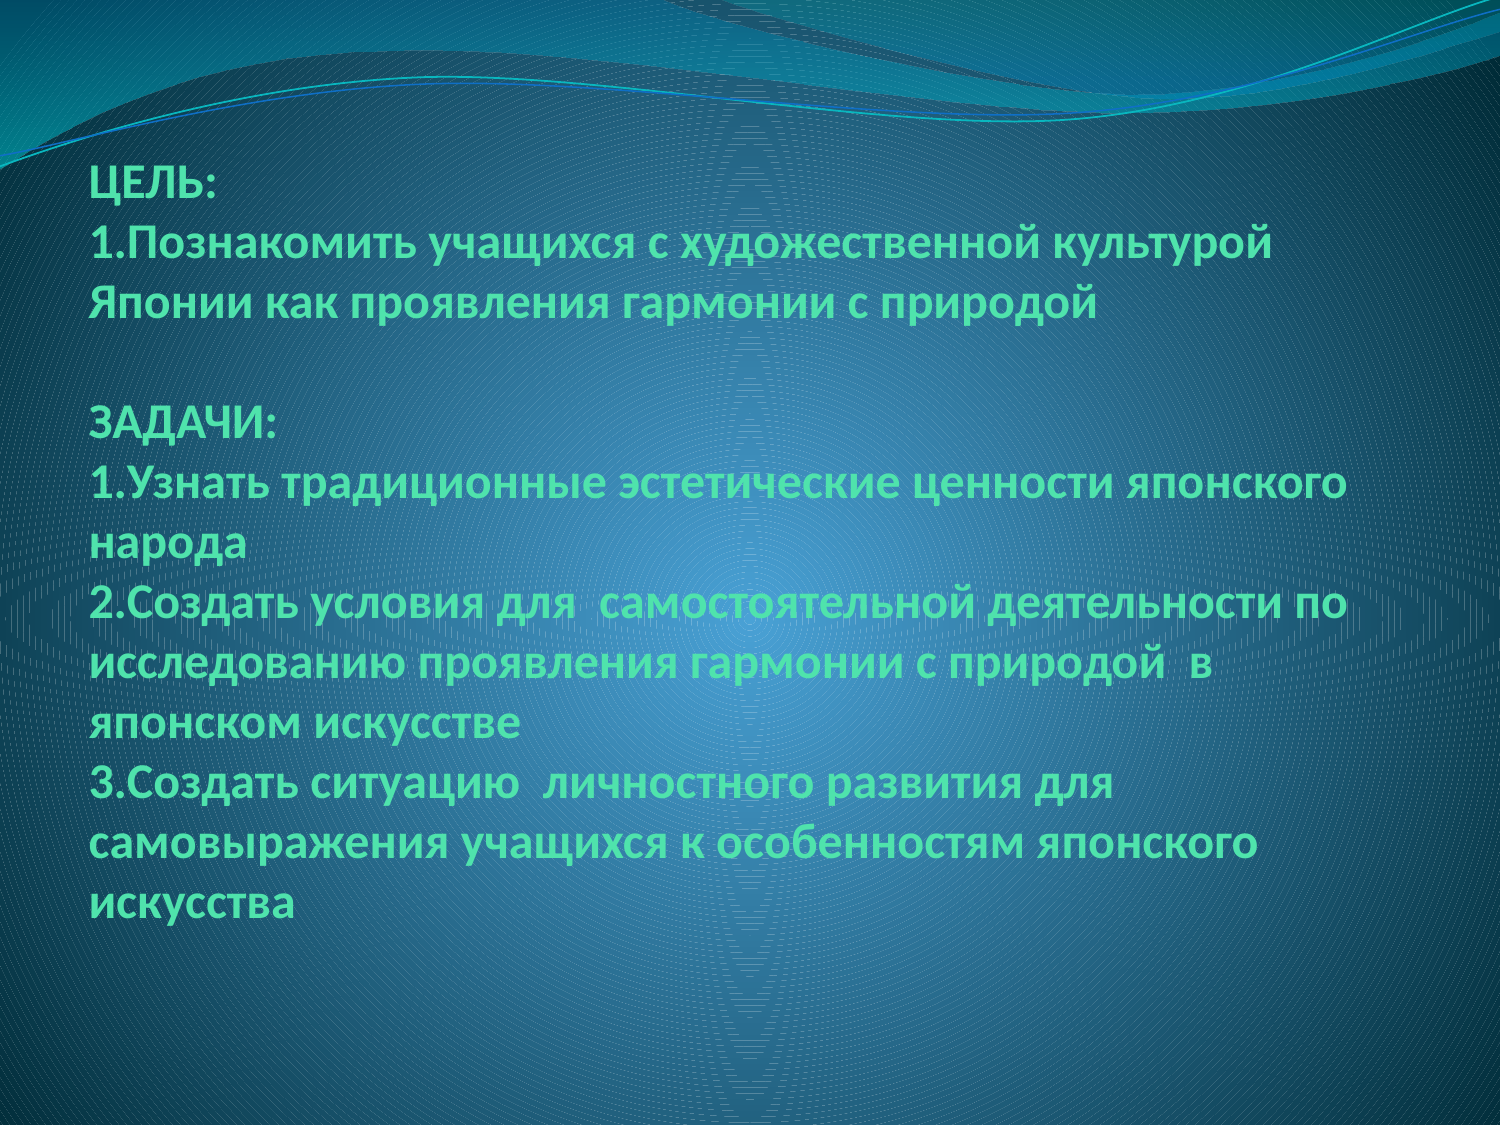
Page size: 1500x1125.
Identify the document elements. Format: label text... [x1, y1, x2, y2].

title ЦЕЛЬ: 1.Познакомить учащихся с художественной культурой Японии как проявления гармонии с природой ЗАДАЧИ: 1.Узнать традиционные эстетические ценности японского народа 2.Создать условия для самостоятельной деятельности по исследованию проявления гармонии с природой в японском искусстве 3.Создать ситуацию личностного развития для самовыражения учащихся к особенностям японского искусства [88, 219, 1412, 929]
